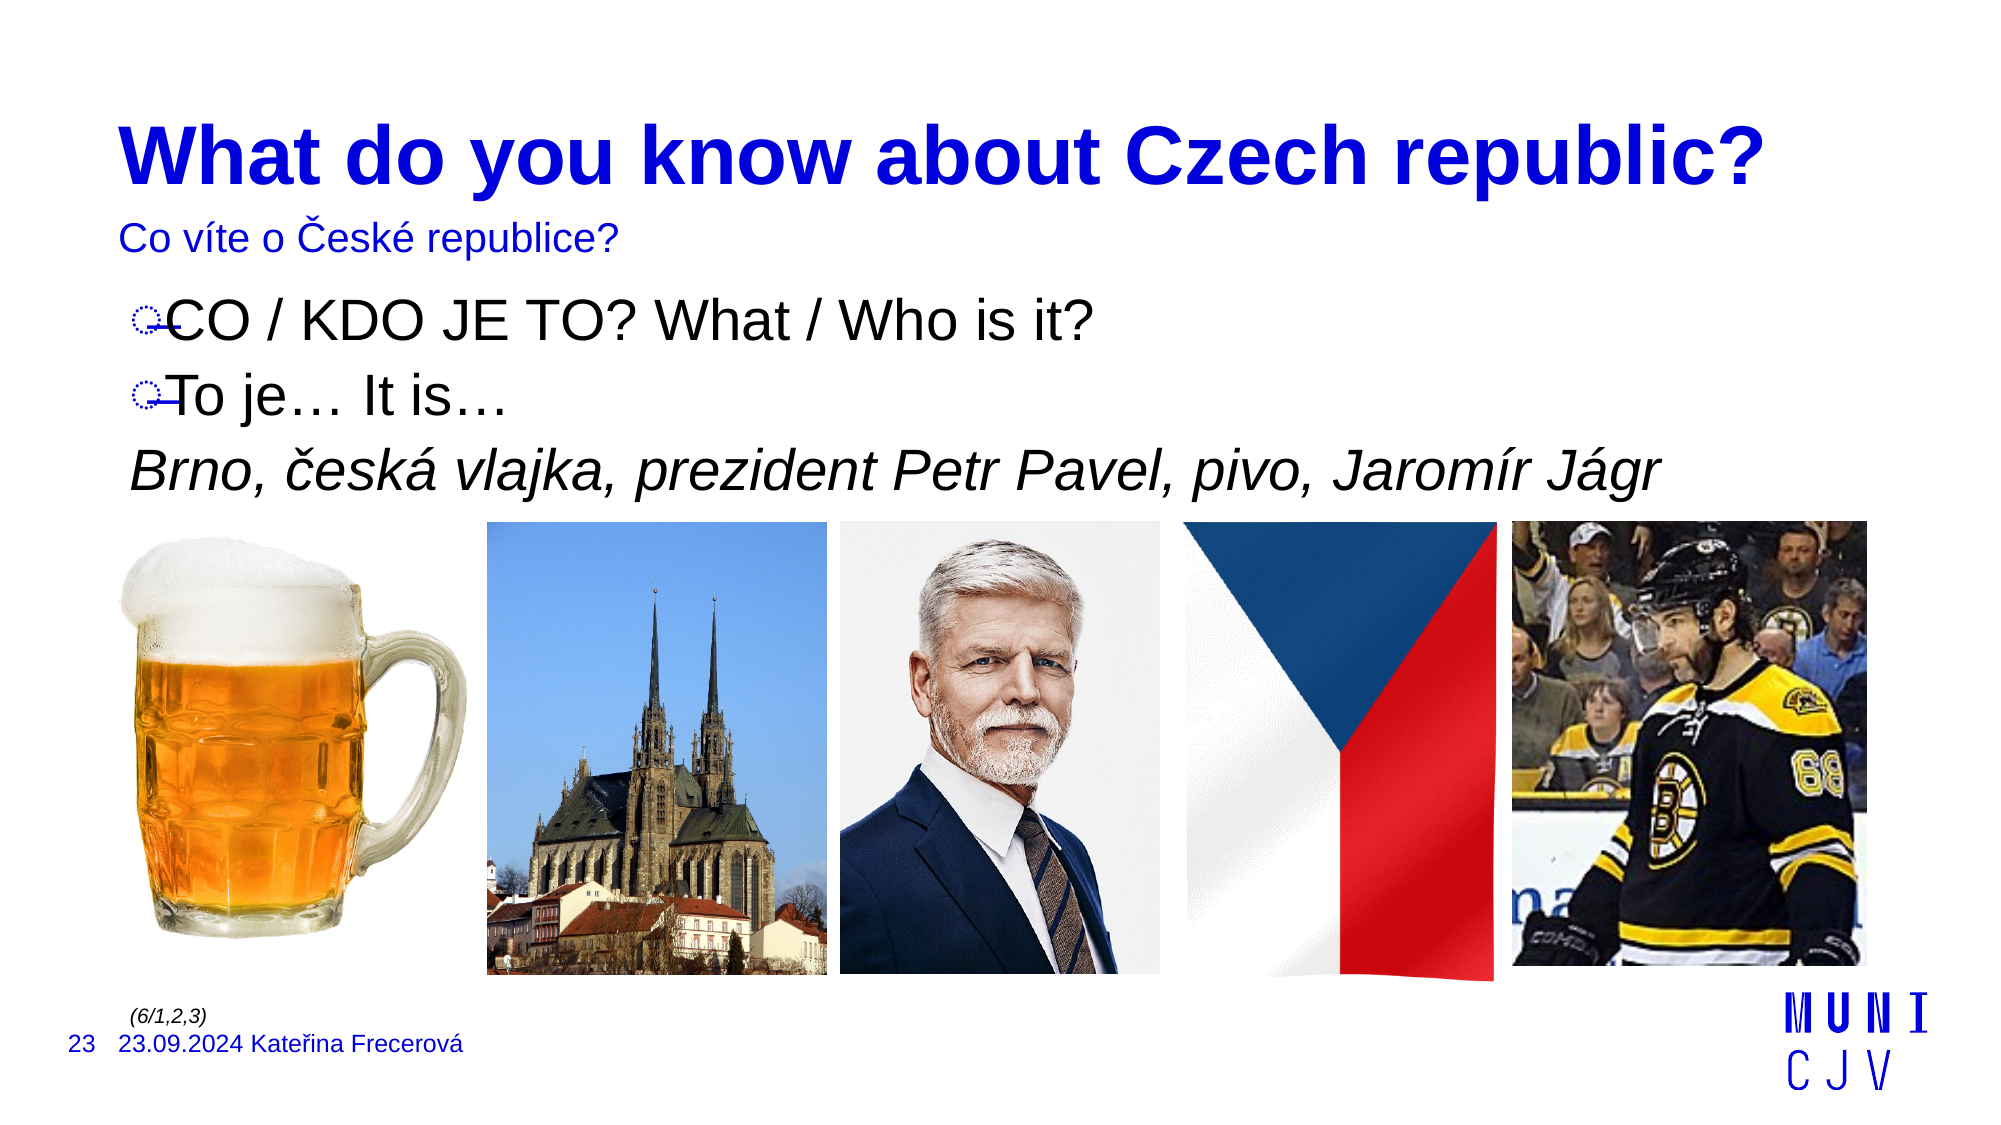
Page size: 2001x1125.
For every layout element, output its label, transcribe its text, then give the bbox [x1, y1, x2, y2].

title What do you know about Czech republic? [118, 118, 1883, 193]
picture [839, 521, 1160, 974]
list CO / KDO JE TO? What / Who is it? To je… It is… Brno, česká vlajka, prezident Petr Pavel, pivo, Jaromír Jágr (6/1,2,3) [118, 277, 1883, 957]
list Co víte o České republice? [118, 212, 1882, 258]
picture [487, 522, 828, 975]
picture [1511, 521, 1867, 966]
footer 23.09.2024 Kateřina Frecerová [118, 1021, 1418, 1063]
picture [108, 524, 480, 959]
picture [1183, 522, 1497, 992]
slide_number 23 [67, 1021, 110, 1063]
